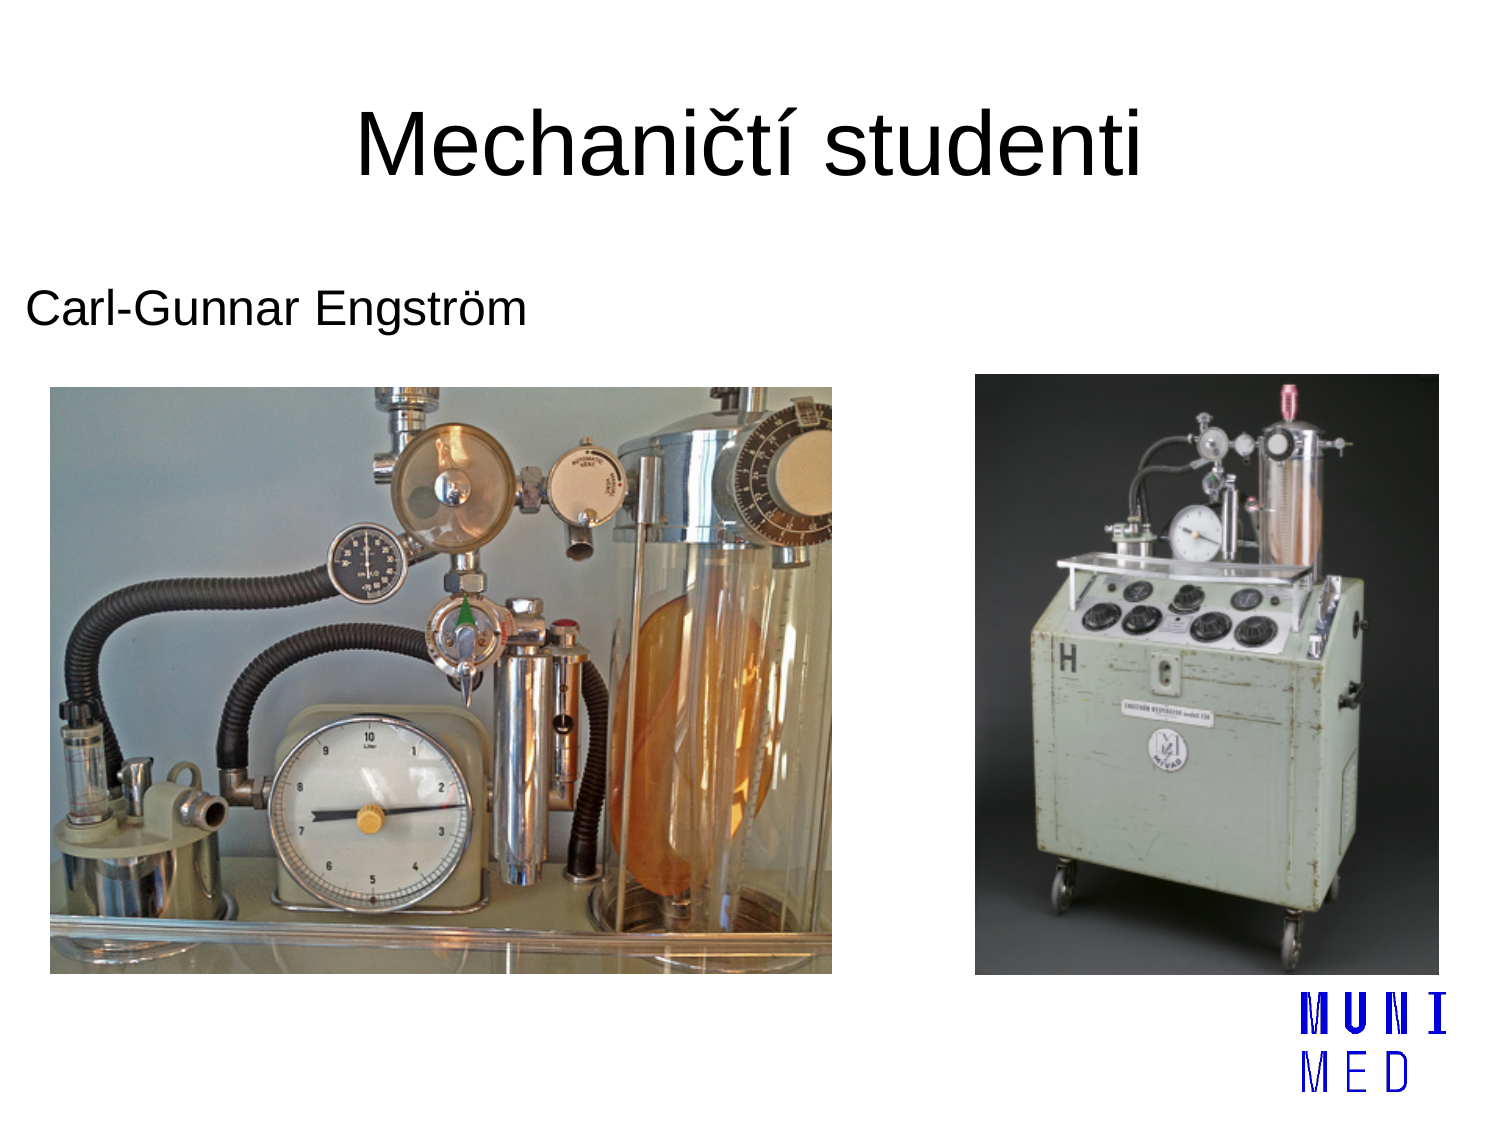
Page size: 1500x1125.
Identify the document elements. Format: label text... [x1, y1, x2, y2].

picture [974, 374, 1440, 976]
picture [1301, 992, 1446, 1092]
text_box Mechaničtí studenti [74, 45, 1425, 233]
picture [49, 387, 832, 974]
text_box Carl-Gunnar Engström [10, 267, 557, 343]
